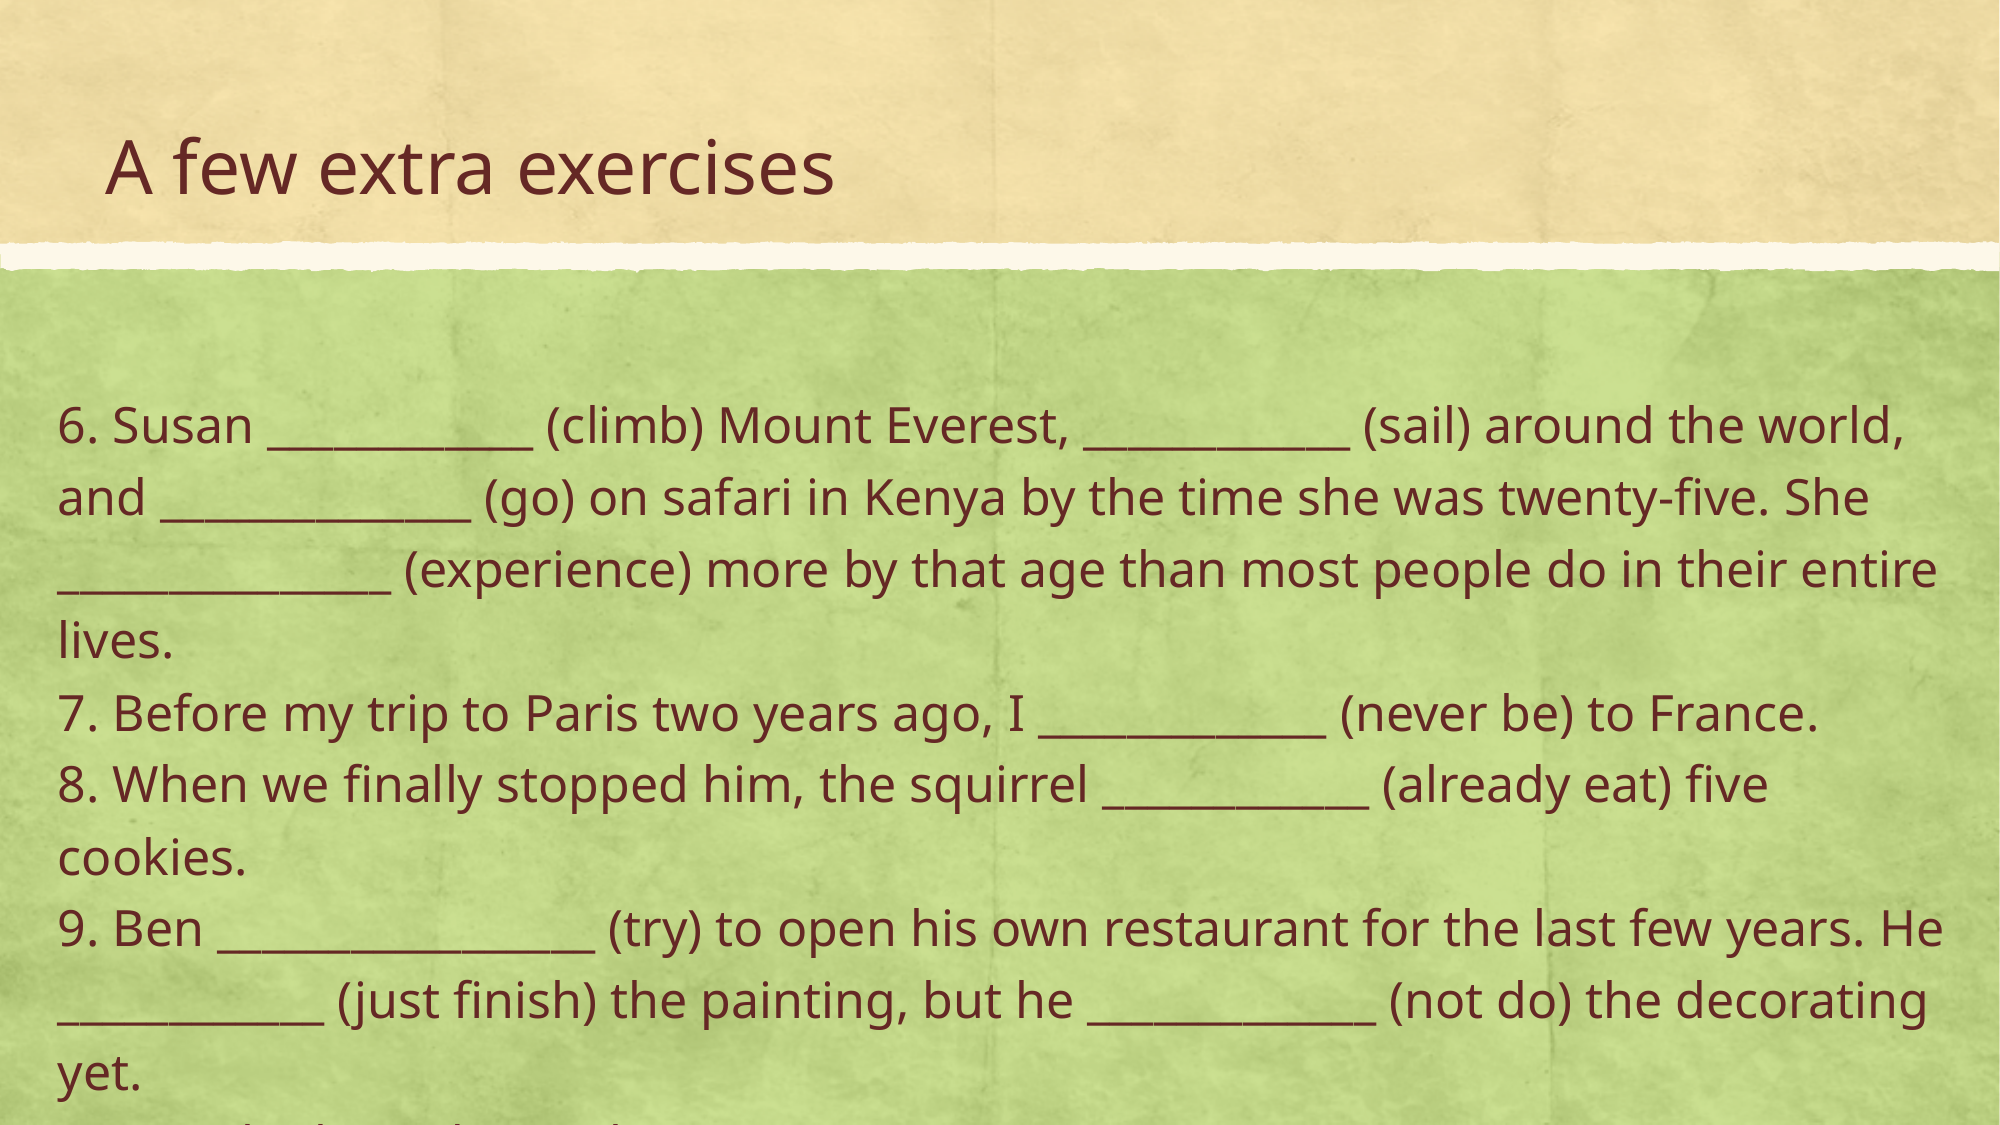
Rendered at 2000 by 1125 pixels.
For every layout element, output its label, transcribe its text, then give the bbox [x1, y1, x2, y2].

title A few extra exercises [90, 30, 1591, 219]
list 6. Susan ____________ (climb) Mount Everest, ____________ (sail) around the world, and ______________ (go) on safari in Kenya by the time she was twenty-five. She _______________ (experience) more by that age than most people do in their entire lives. 7. Before my trip to Paris two years ago, I _____________ (never be) to France. 8. When we finally stopped him, the squirrel ____________ (already eat) five cookies. 9. Ben _________________ (try) to open his own restaurant for the last few years. He ____________ (just finish) the painting, but he _____________ (not do) the decorating yet. 10. You look tired. How long _______________ (run)? [42, 373, 1981, 1047]
